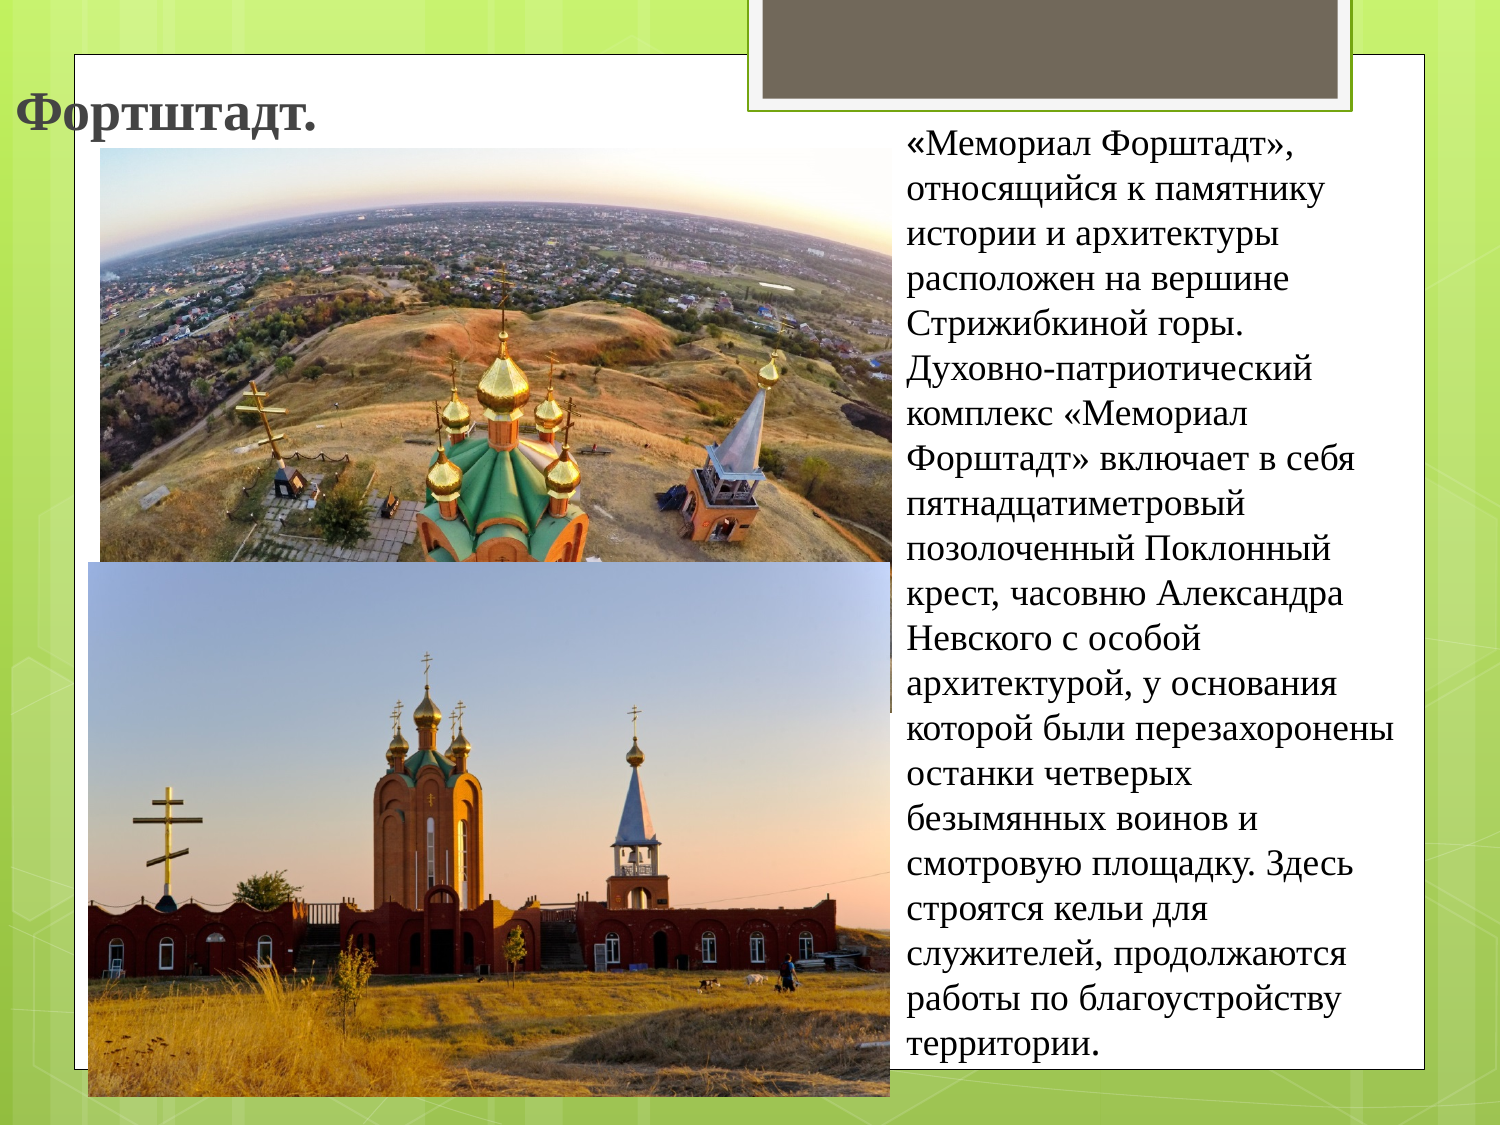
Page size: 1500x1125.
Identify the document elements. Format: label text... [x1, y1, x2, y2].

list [99, 148, 892, 563]
title Фортштадт. [0, 66, 1153, 149]
picture [87, 562, 890, 1098]
text_box «Мемориал Форштадт», относящийся к памятнику истории и архитектуры расположен на вершине Стрижибкиной горы. Духовно-патриотический комплекс «Мемориал Форштадт» включает в себя пятнадцатиметровый позолоченный Поклонный крест, часовню Александра Невского с особой архитектурой, у основания которой были перезахоронены останки четверых безымянных воинов и смотровую площадку. Здесь строятся кельи для служителей, продолжаются работы по благоустройству территории. [891, 110, 1418, 1070]
